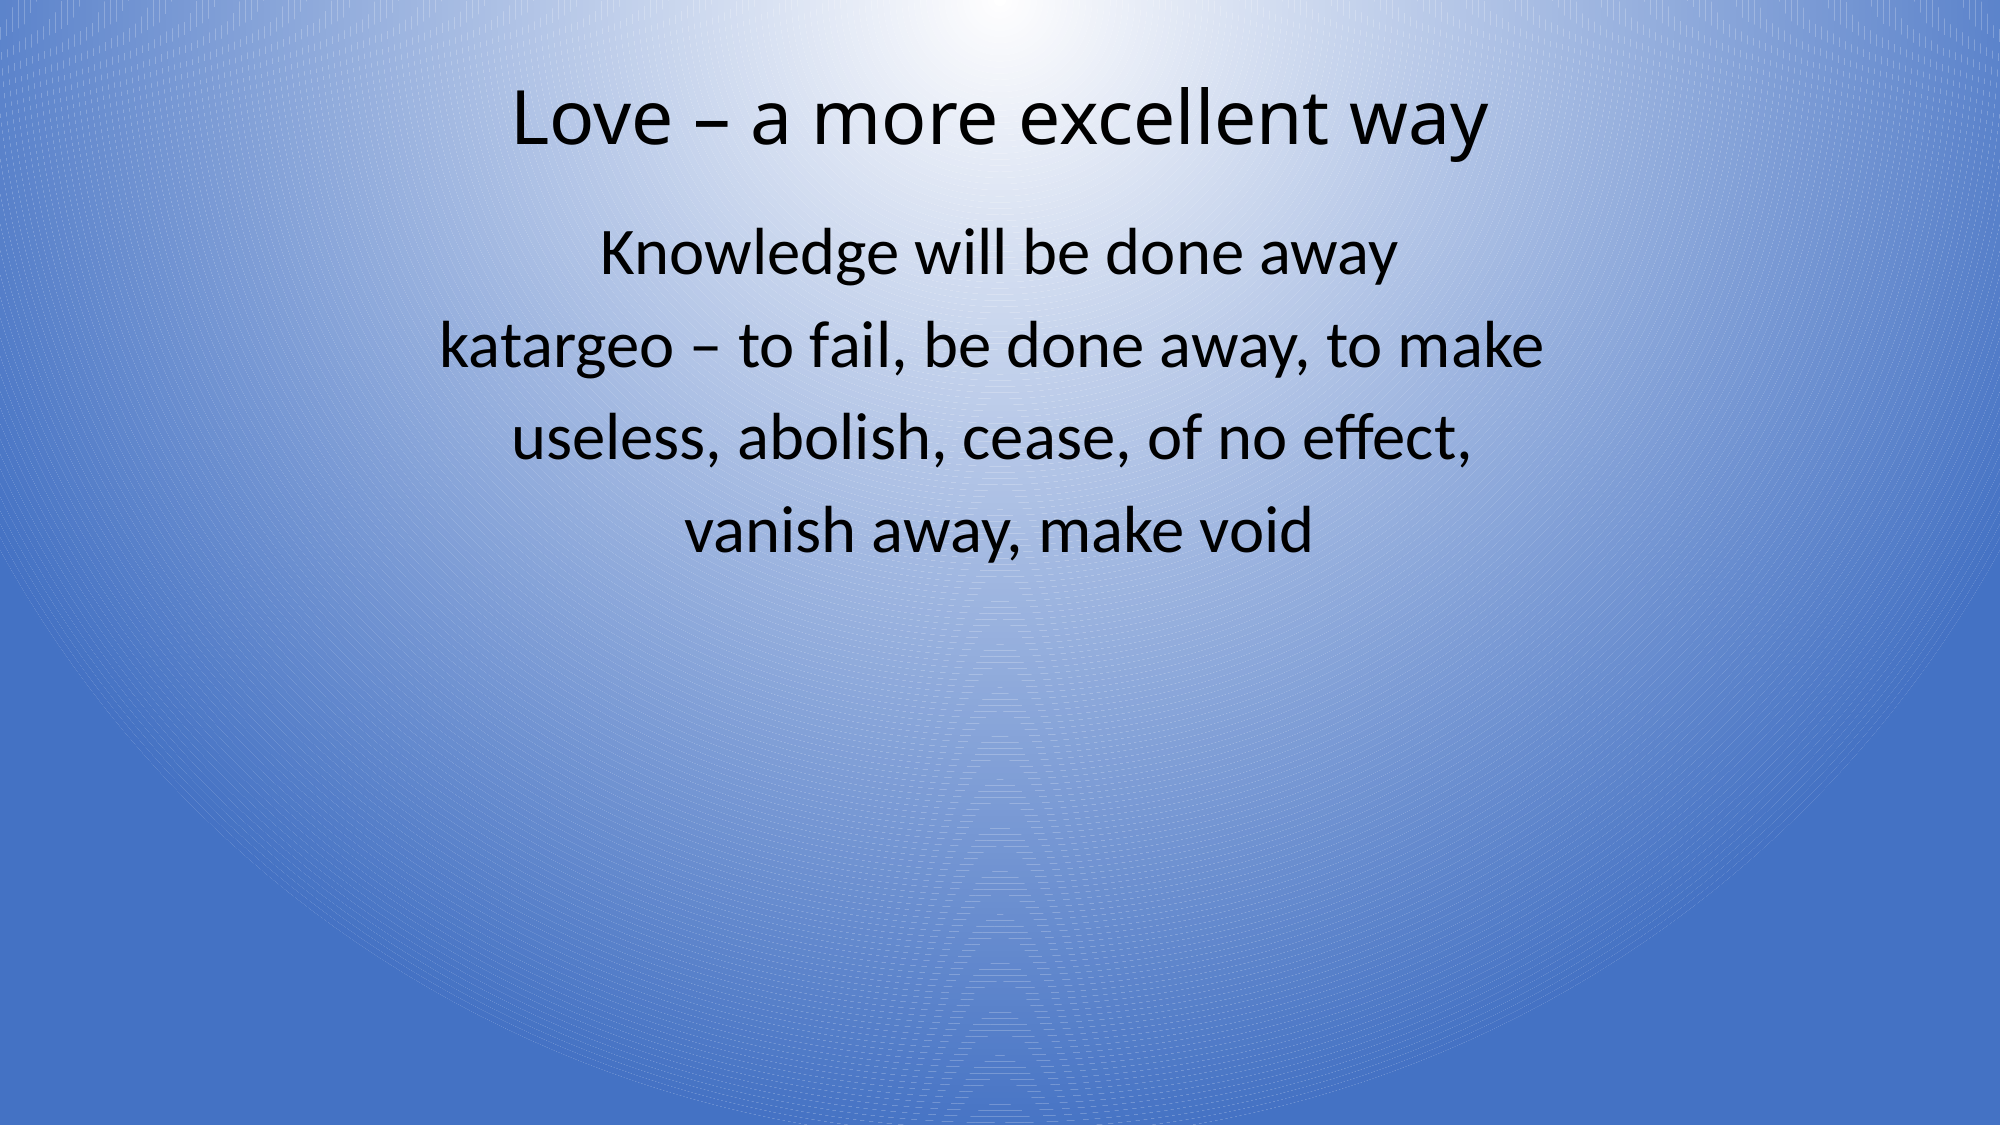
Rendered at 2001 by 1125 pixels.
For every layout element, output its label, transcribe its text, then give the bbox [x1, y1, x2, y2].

title Love – a more excellent way [137, 59, 1863, 181]
list Knowledge will be done away katargeo – to fail, be done away, to make useless, abolish, cease, of no effect, vanish away, make void [137, 209, 1863, 1125]
